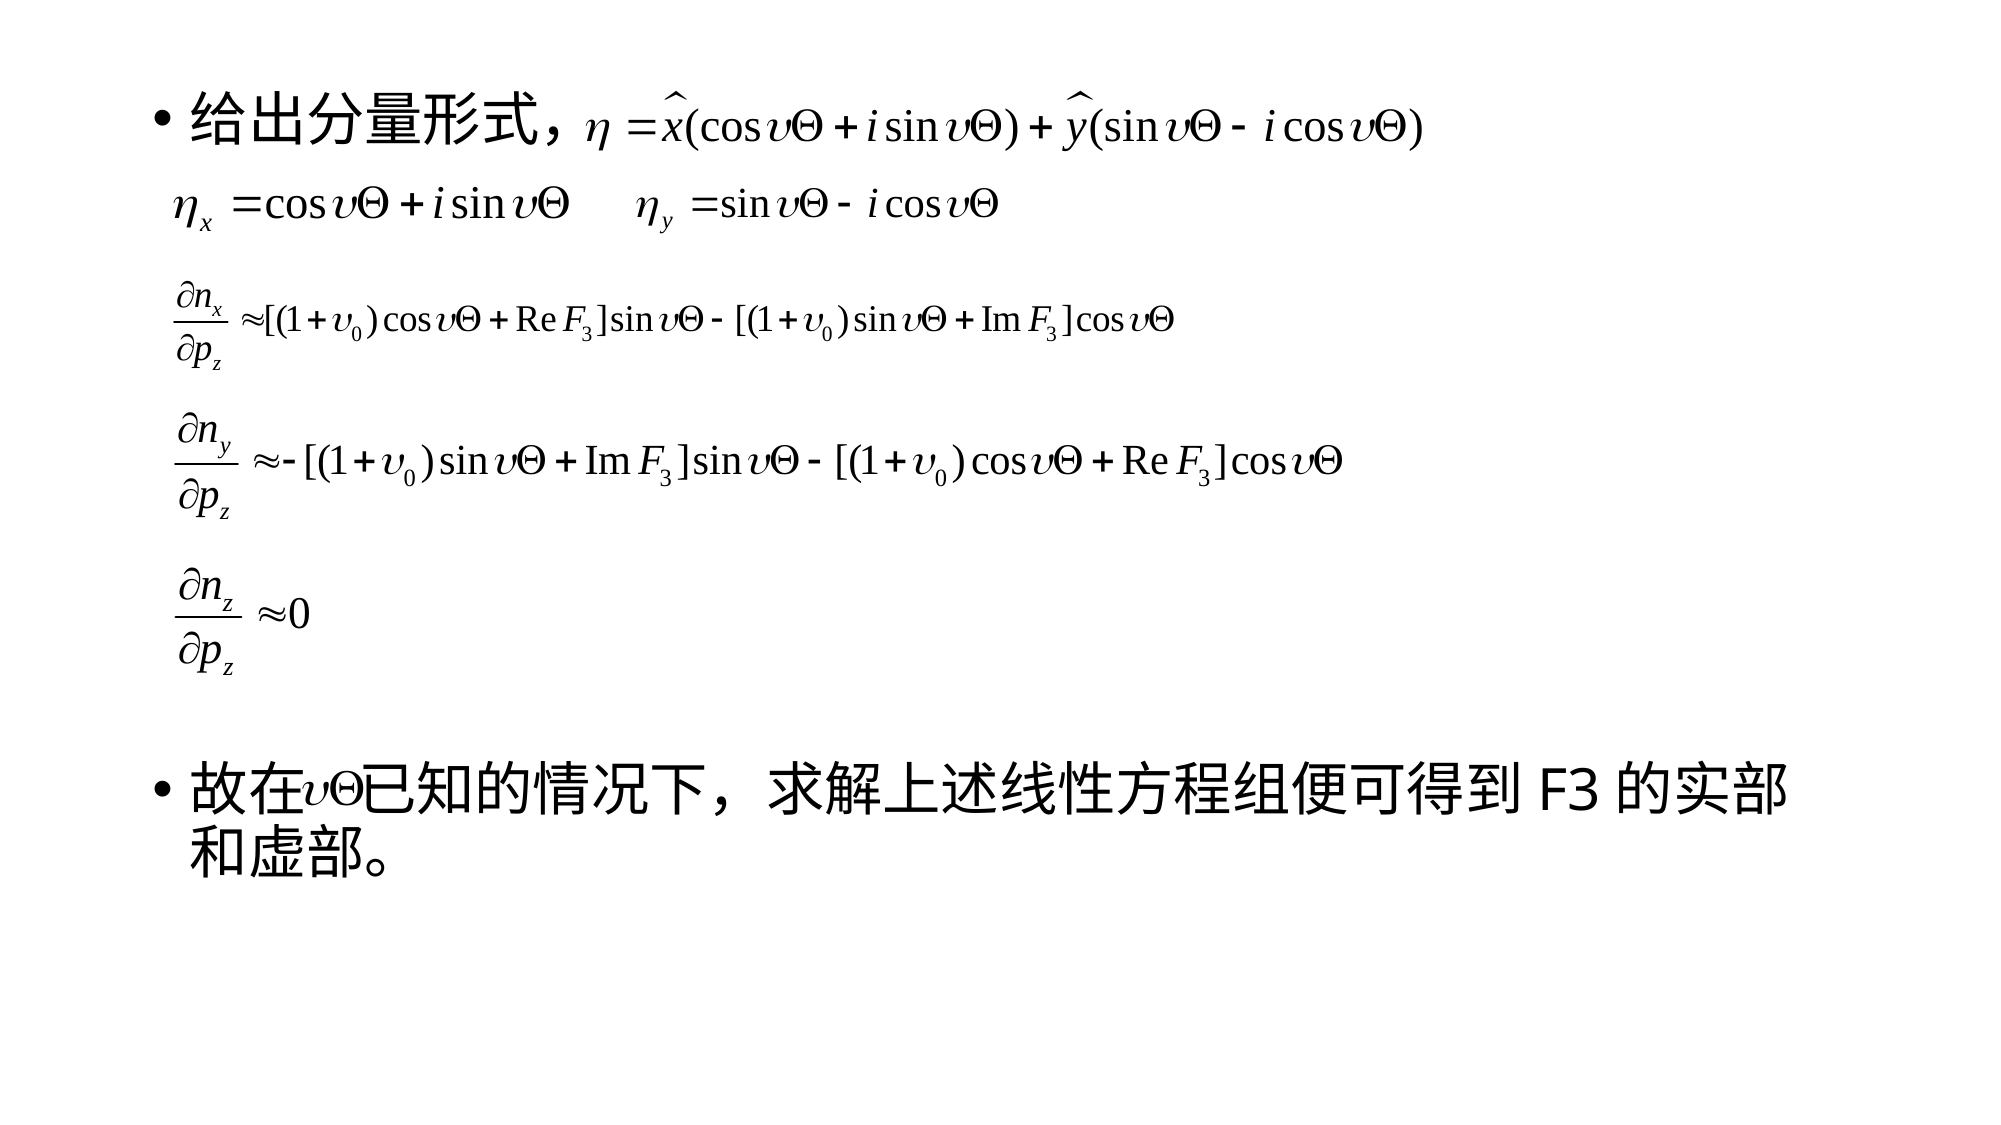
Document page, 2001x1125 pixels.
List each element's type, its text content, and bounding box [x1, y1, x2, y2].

picture [580, 82, 1434, 162]
picture [631, 174, 1008, 244]
picture [167, 556, 319, 685]
picture [167, 271, 1182, 378]
picture [296, 758, 375, 819]
picture [167, 399, 1350, 529]
list 给出分量形式， 故在 已知的情况下，求解上述线性方程组便可得到F3的实部和虚部。 [137, 82, 1863, 1014]
picture [167, 171, 581, 244]
